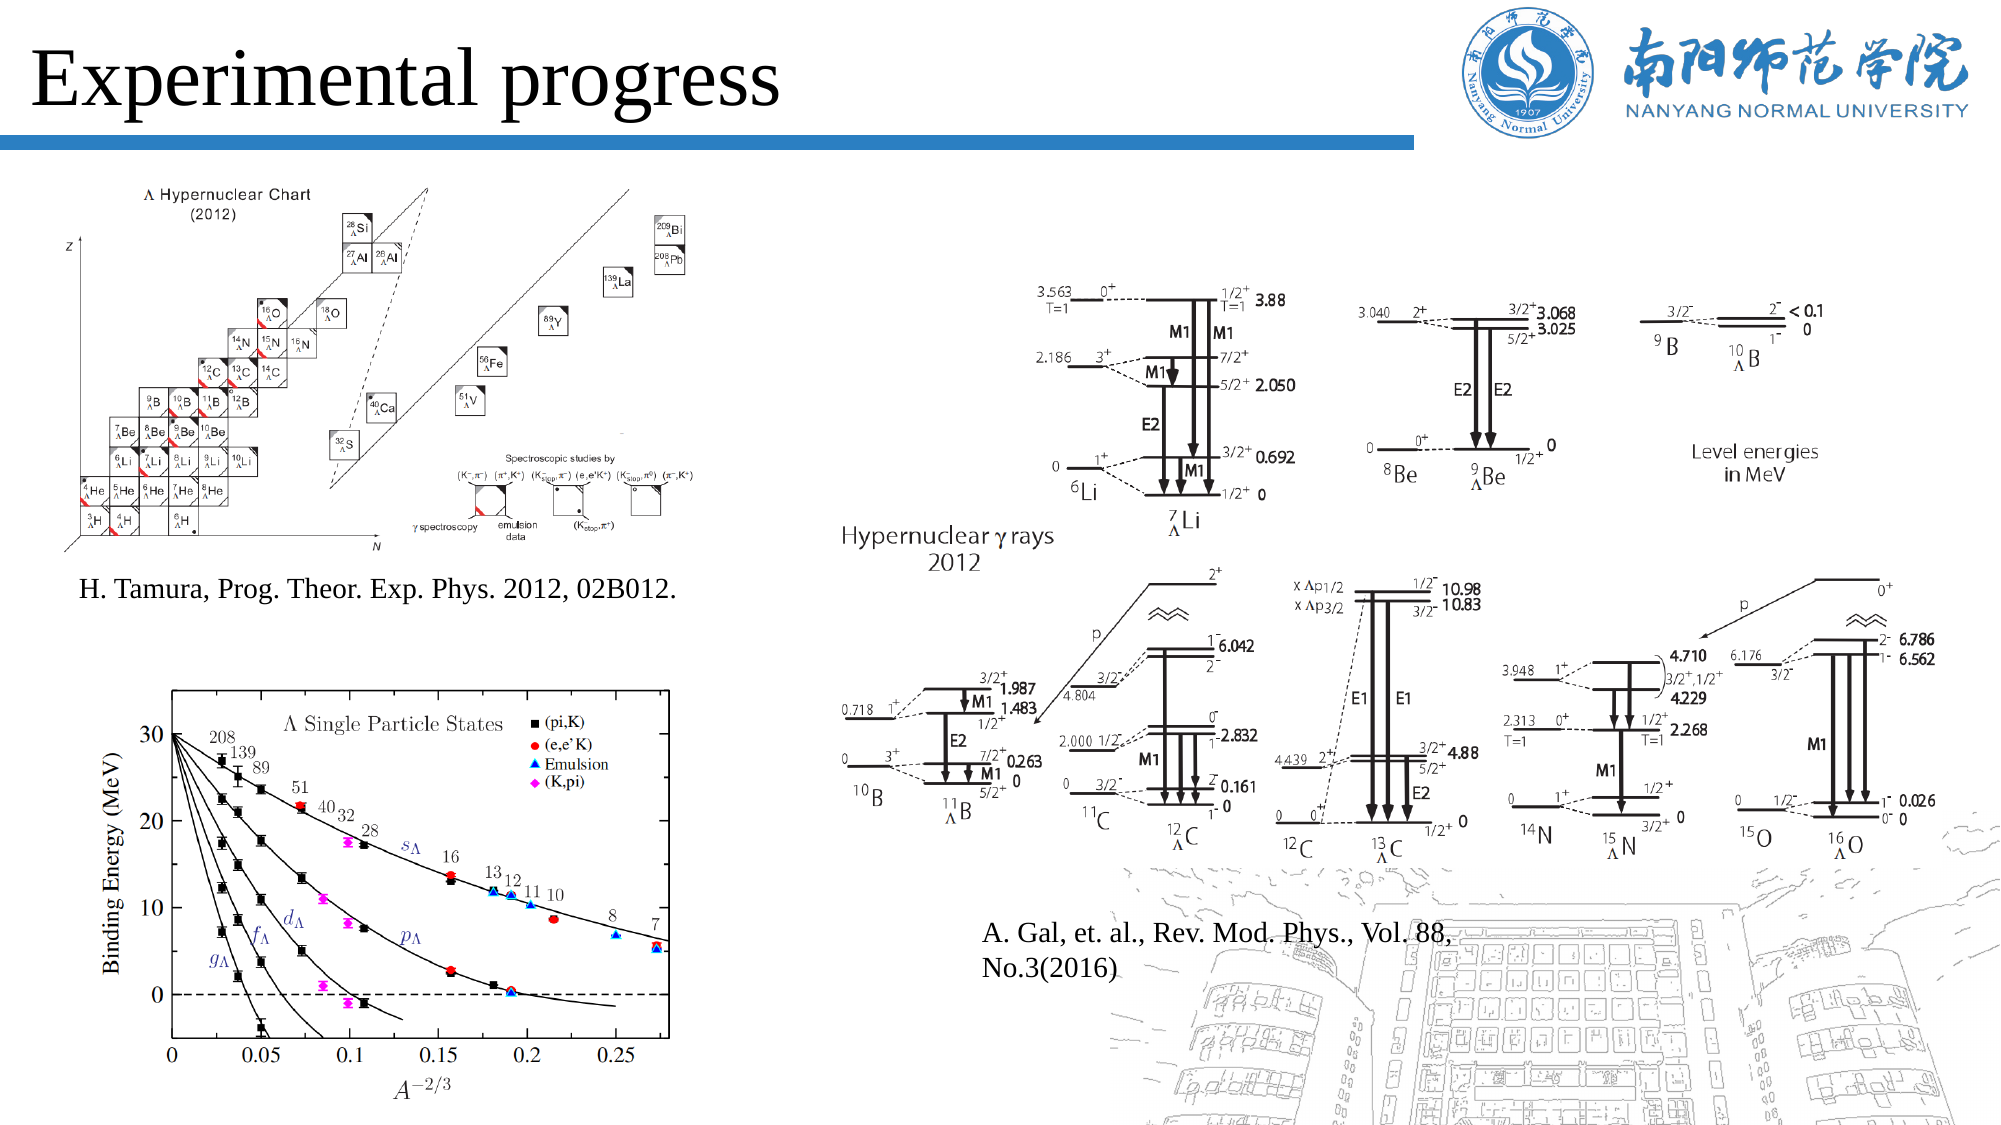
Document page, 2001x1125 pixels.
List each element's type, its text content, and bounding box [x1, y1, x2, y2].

picture [1437, 0, 2000, 141]
picture [801, 257, 2000, 1125]
text_box H. Tamura, Prog. Theor. Exp. Phys. 2012, 02B012. [64, 563, 698, 613]
text_box A. Gal, et. al., Rev. Mod. Phys., Vol. 88, No.3(2016) [967, 906, 1110, 991]
picture [64, 654, 694, 1109]
picture [53, 168, 709, 563]
text_box Experimental progress [15, 19, 815, 135]
